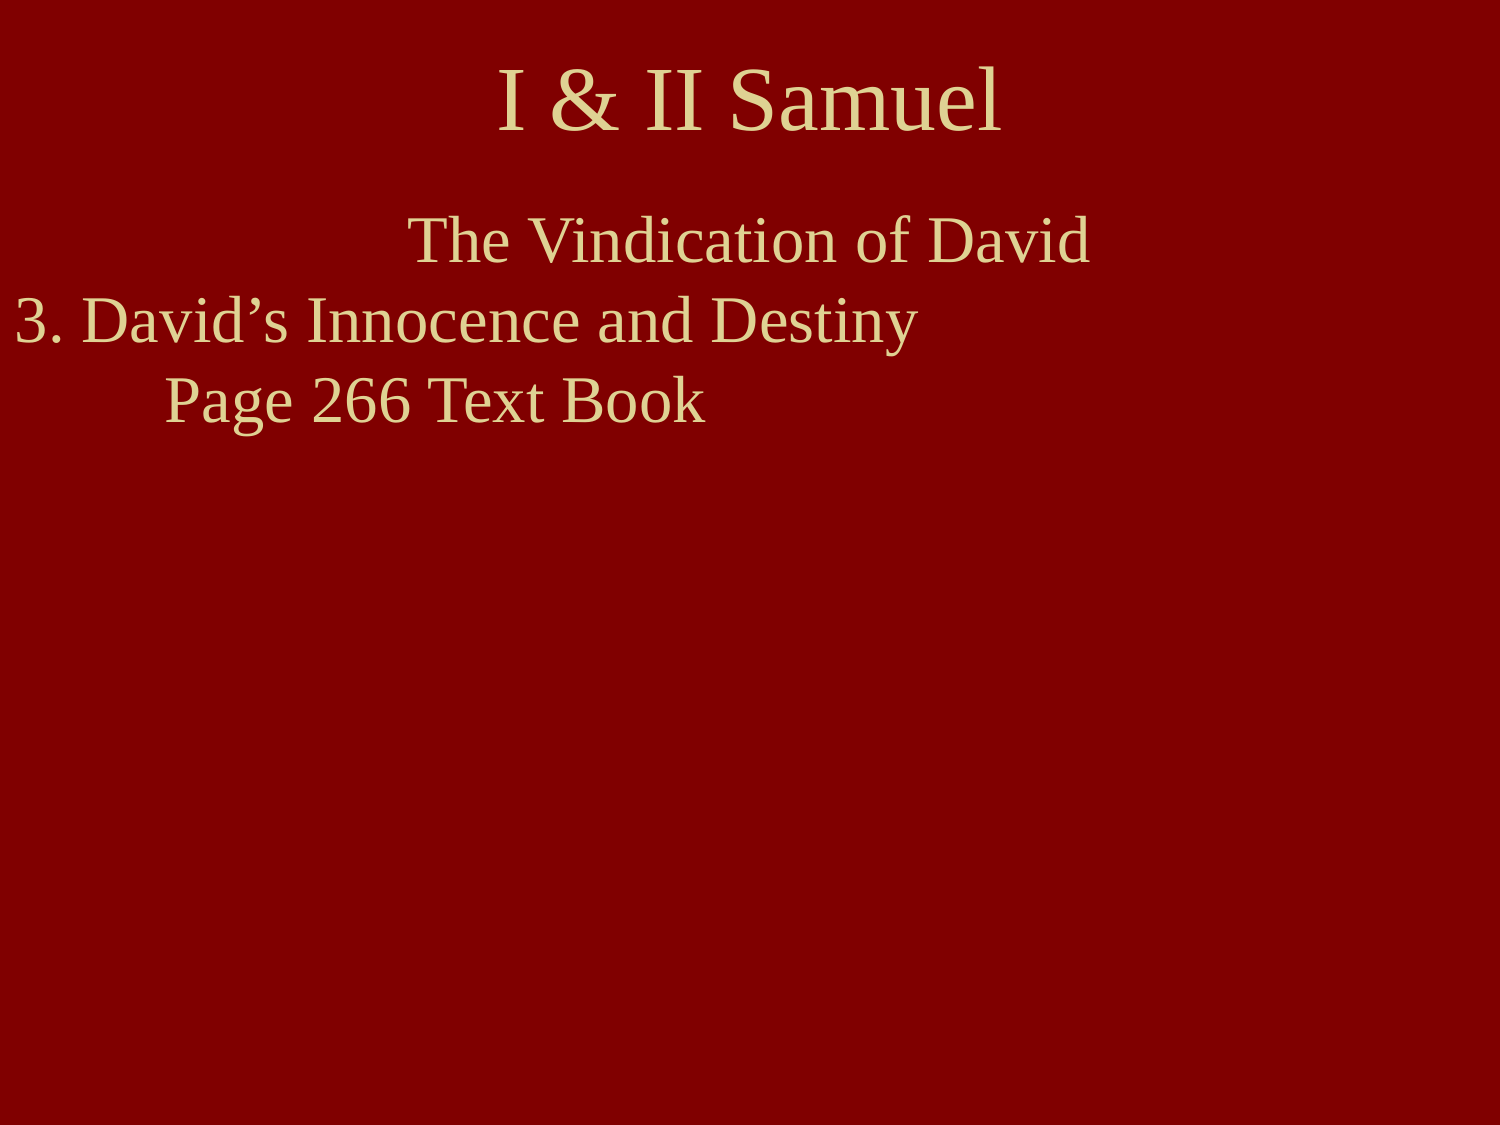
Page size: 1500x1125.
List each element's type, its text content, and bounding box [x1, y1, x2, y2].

title I & II Samuel [0, 11, 1500, 177]
subtitle The Vindication of David 3. David’s Innocence and Destiny Page 266 Text Book [0, 188, 1500, 1125]
